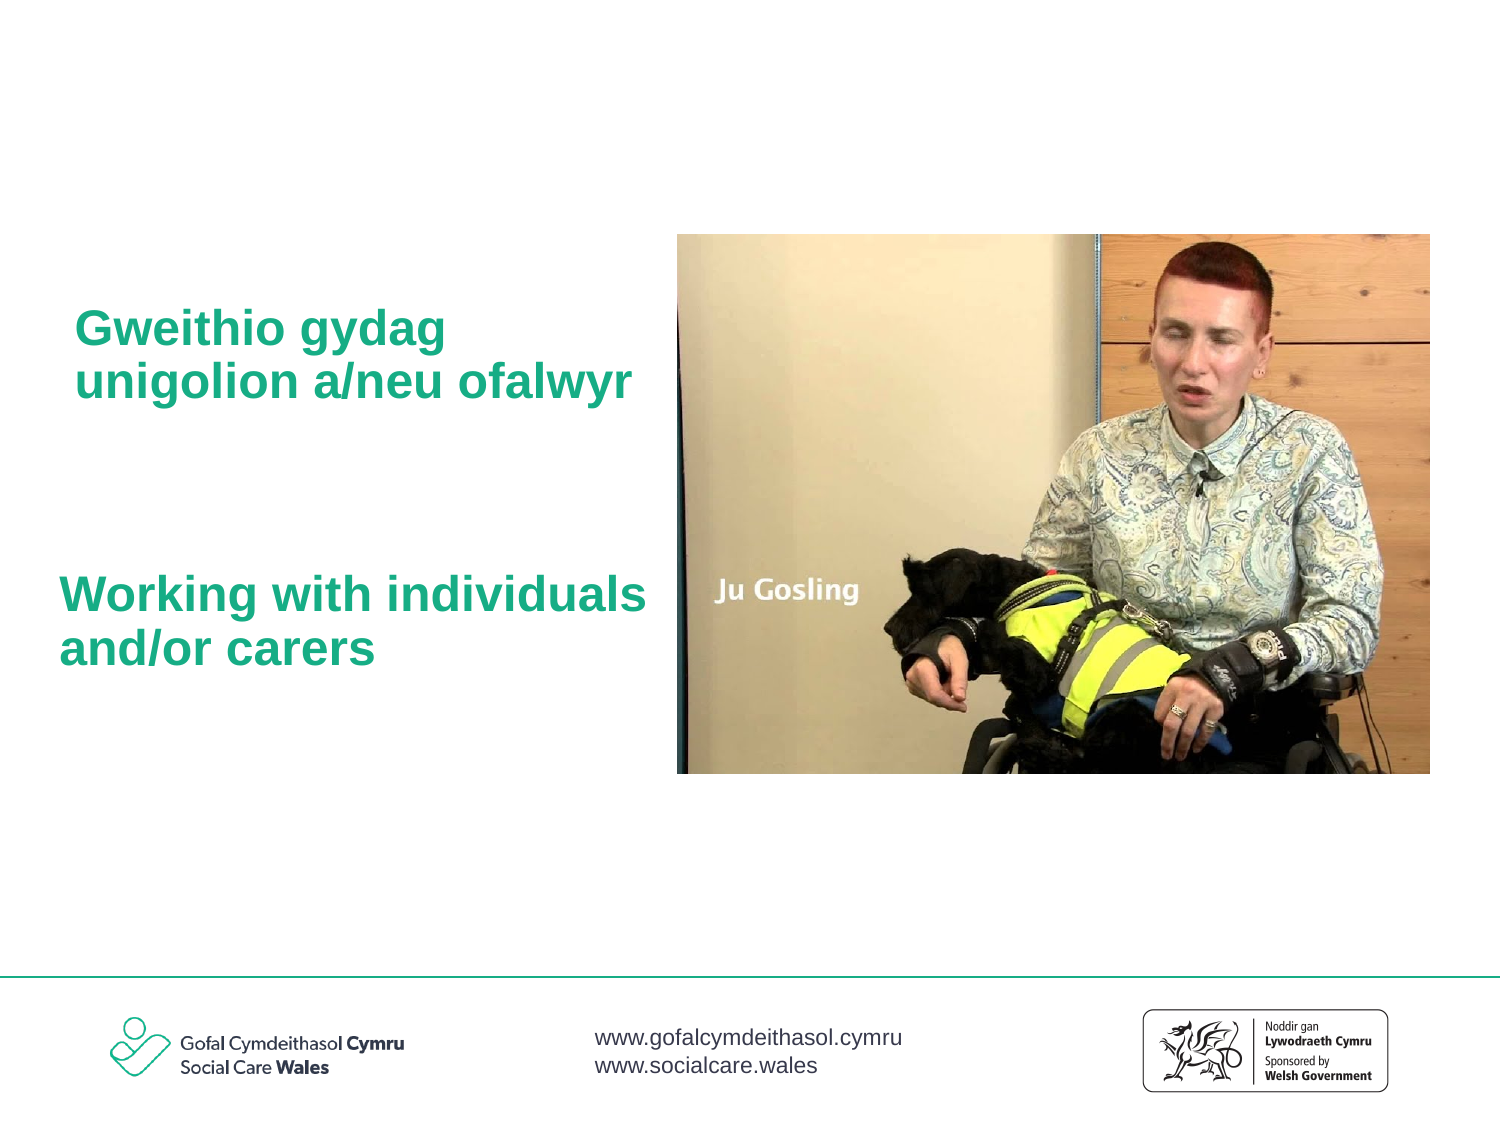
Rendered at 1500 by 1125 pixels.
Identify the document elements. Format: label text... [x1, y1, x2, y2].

picture [1137, 995, 1395, 1106]
title Gweithio gydag unigolion a/neu ofalwyr [59, 294, 664, 464]
picture [677, 234, 1430, 774]
list Working with individuals and/or carers [44, 560, 677, 727]
